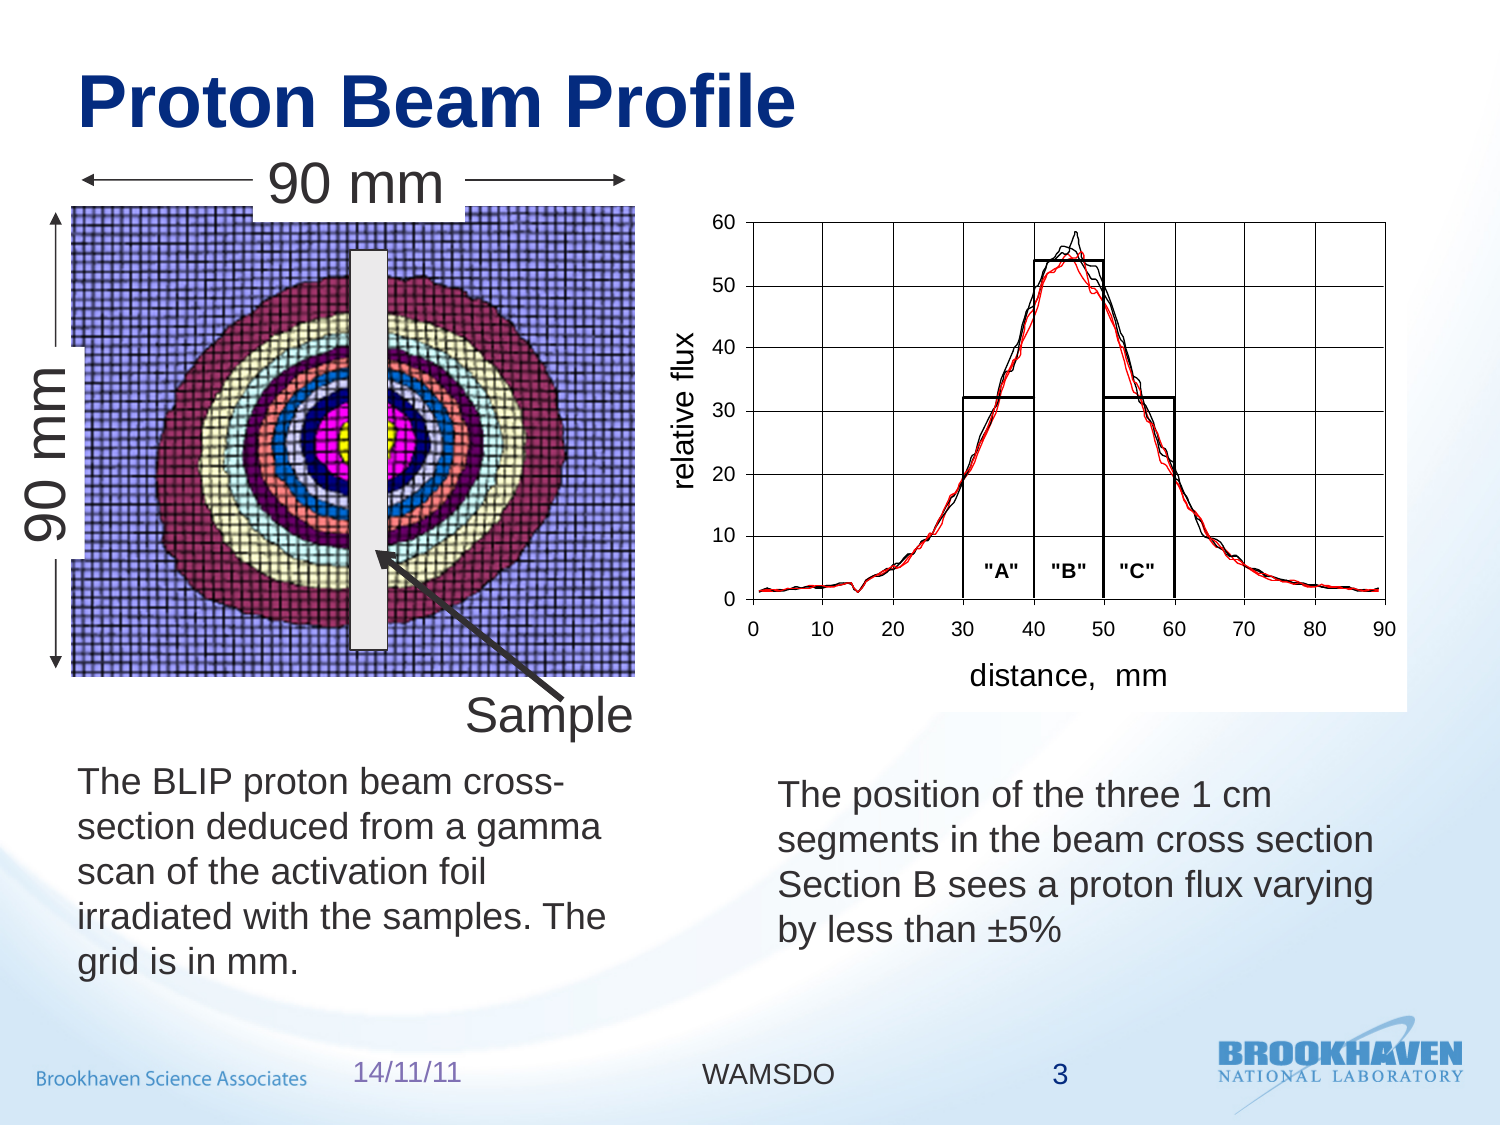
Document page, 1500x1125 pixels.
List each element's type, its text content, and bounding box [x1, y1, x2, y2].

title Proton Beam Profile [62, 49, 1438, 163]
text_box [49, 212, 62, 346]
text_box [465, 173, 626, 187]
text_box The BLIP proton beam cross-section deduced from a gamma scan of the activation foil irradiated with the samples. The grid is in mm. [62, 749, 643, 1035]
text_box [374, 549, 563, 701]
text_box Sample [450, 674, 800, 750]
text_box 90 mm [252, 137, 465, 202]
text_box 90 mm [0, 346, 63, 559]
text_box The position of the three 1 cm segments in the beam cross section Section B sees a proton flux varying by less than ±5% [762, 762, 1400, 958]
text_box [49, 559, 62, 669]
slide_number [337, 1020, 526, 1097]
text_box [81, 173, 252, 187]
slide_number 3 [1037, 1022, 1201, 1099]
picture [0, 0, 1500, 1125]
footer WAMSDO [521, 1022, 1016, 1099]
